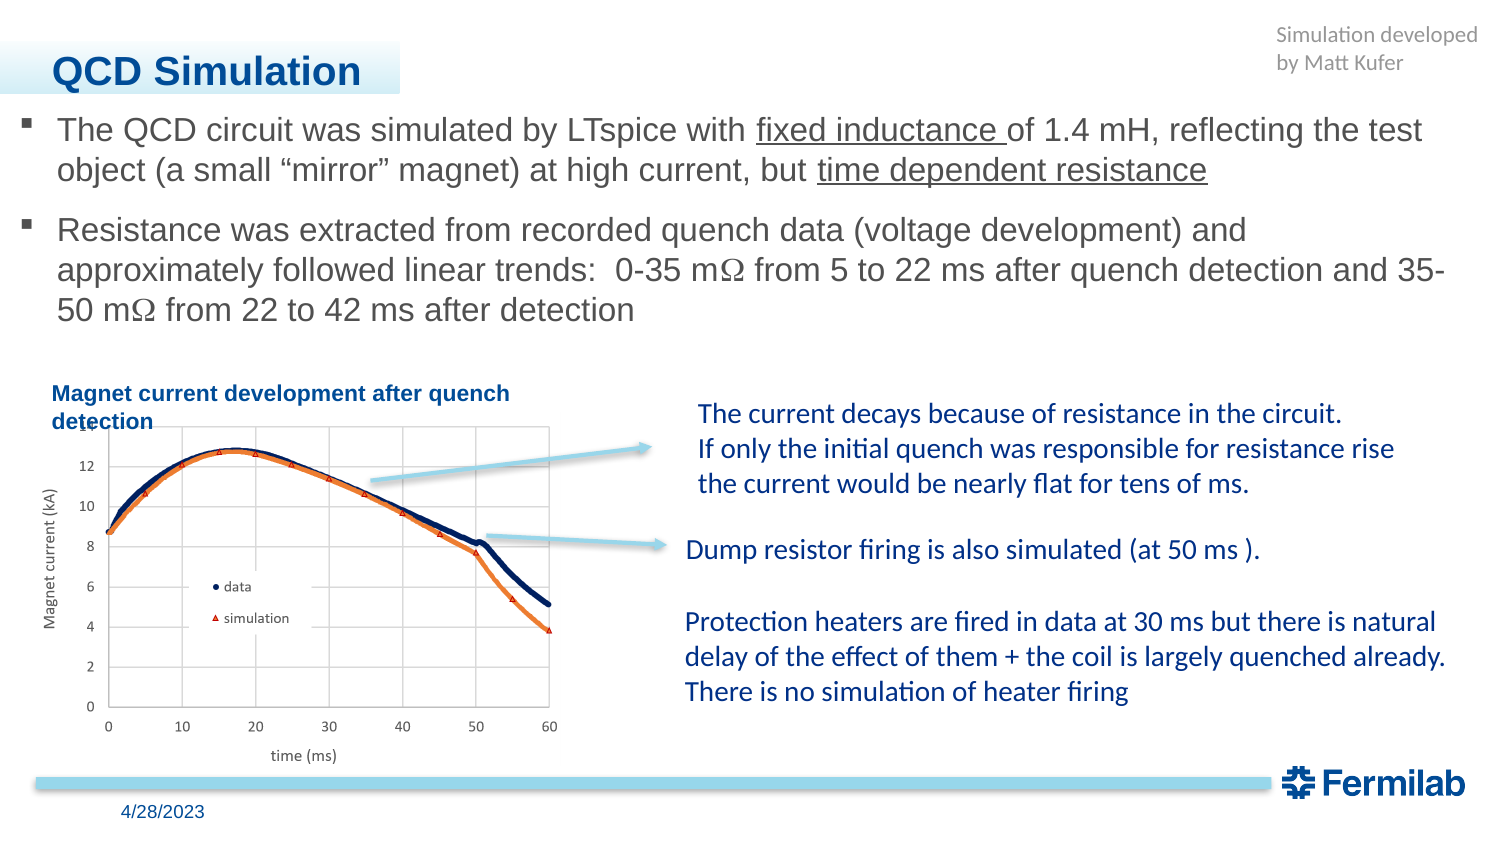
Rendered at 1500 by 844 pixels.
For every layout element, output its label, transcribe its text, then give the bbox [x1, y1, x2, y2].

picture [1282, 766, 1465, 799]
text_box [370, 446, 653, 481]
title QCD Simulation [0, 41, 400, 94]
list The QCD circuit was simulated by LTspice with fixed inductance of 1.4 mH, reflecting the test object (a small “mirror” magnet) at high current, but time dependent resistance Resistance was extracted from recorded quench data (voltage development) and approximately followed linear trends: 0-35 m from 5 to 22 ms after quench detection and 35-50 m from 22 to 42 ms after detection [19, 108, 1459, 731]
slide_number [120, 800, 232, 830]
text_box Dump resistor firing is also simulated (at 50 ms ). [671, 522, 1277, 573]
text_box The current decays because of resistance in the circuit. If only the initial quench was responsible for resistance rise the current would be nearly flat for tens of ms. [683, 387, 1417, 508]
picture [36, 412, 561, 766]
text_box Protection heaters are fired in data at 30 ms but there is natural delay of the effect of them + the coil is largely quenched already. There is no simulation of heater firing [670, 594, 1462, 715]
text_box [486, 535, 668, 546]
text_box Simulation developed by Matt Kufer [1261, 12, 1499, 83]
